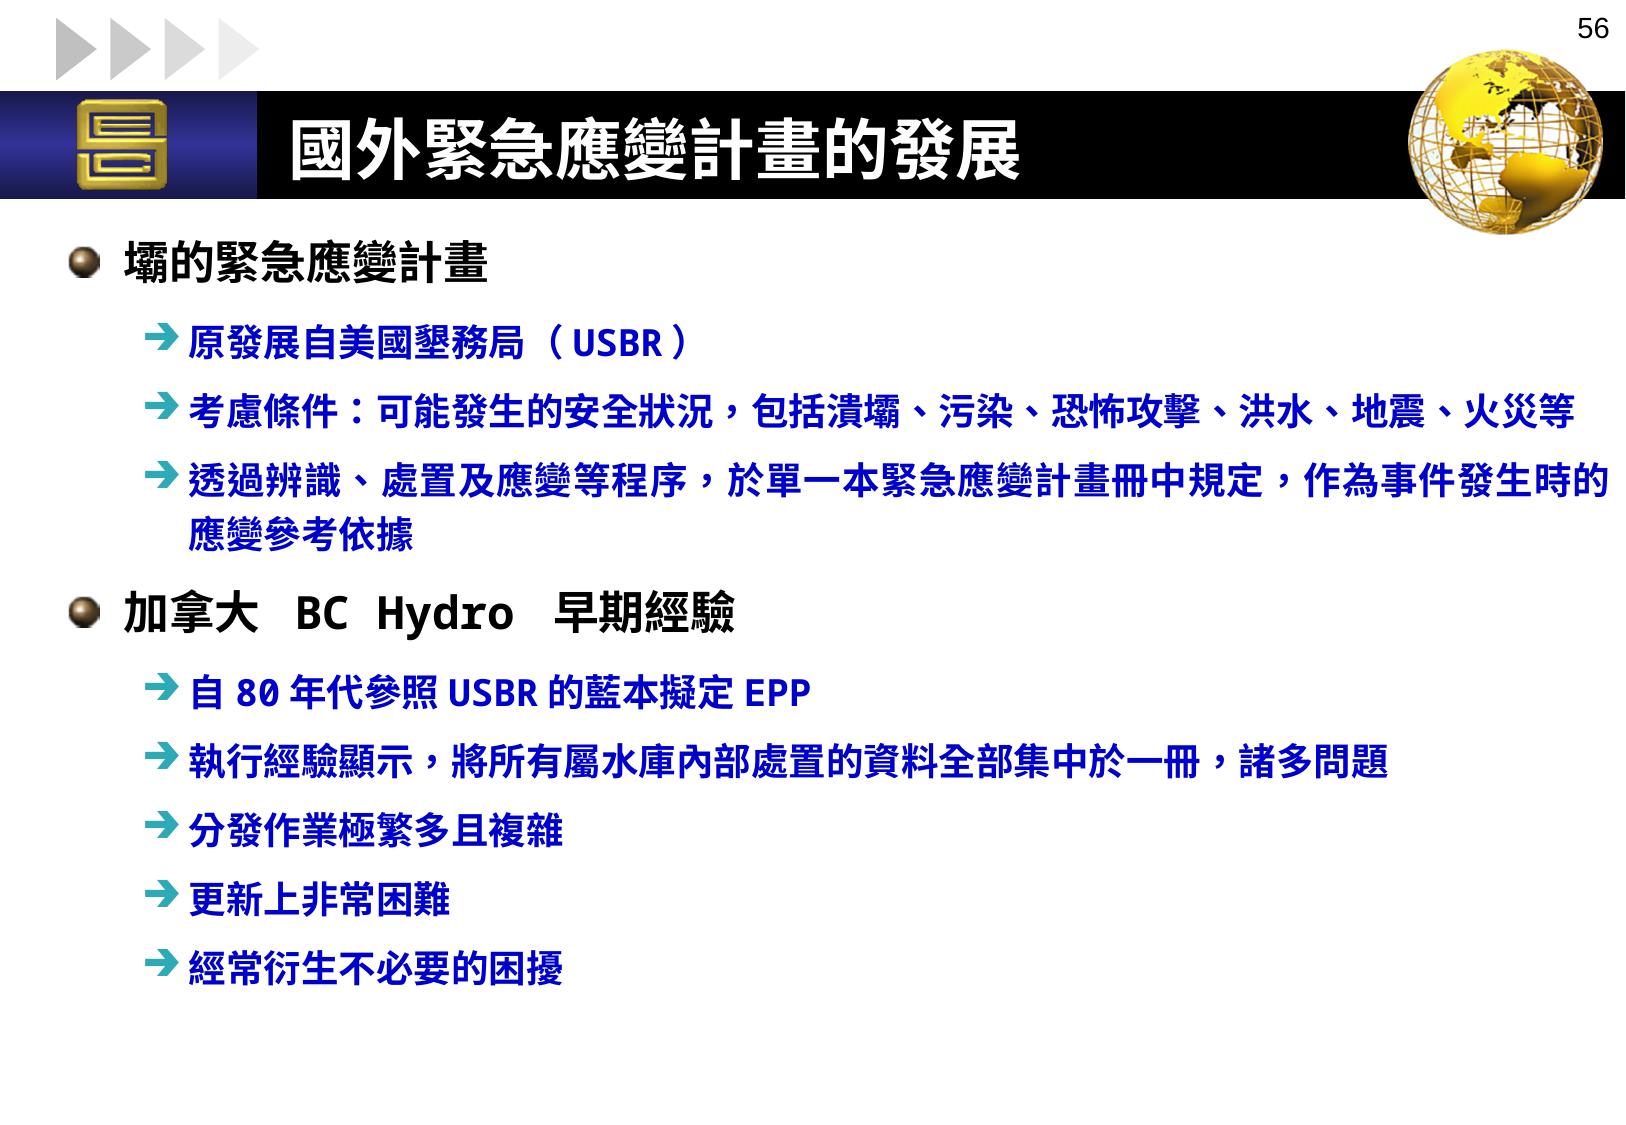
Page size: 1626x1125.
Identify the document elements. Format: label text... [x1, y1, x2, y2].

picture [1408, 62, 1603, 215]
picture [67, 245, 100, 278]
slide_number 56 [1252, 1, 1625, 62]
title 國外緊急應變計畫的發展 [273, 89, 1256, 206]
list 壩的緊急應變計畫 原發展自美國墾務局（USBR） 考慮條件：可能發生的安全狀況，包括潰壩、污染、恐怖攻擊、洪水、地震、火災等 透過辨識、處置及應變等程序，於單一本緊急應變計畫冊中規定，作為事件發生時的應變參考依據 加拿大 BC Hydro 早期經驗 自80年代參照USBR的藍本擬定EPP 執行經驗顯示，將所有屬水庫內部處置的資料全部集中於一冊，諸多問題 分發作業極繁多且複雜 更新上非常困難 經常衍生不必要的困擾 [51, 215, 1625, 1125]
picture [67, 595, 100, 628]
picture [67, 90, 176, 198]
